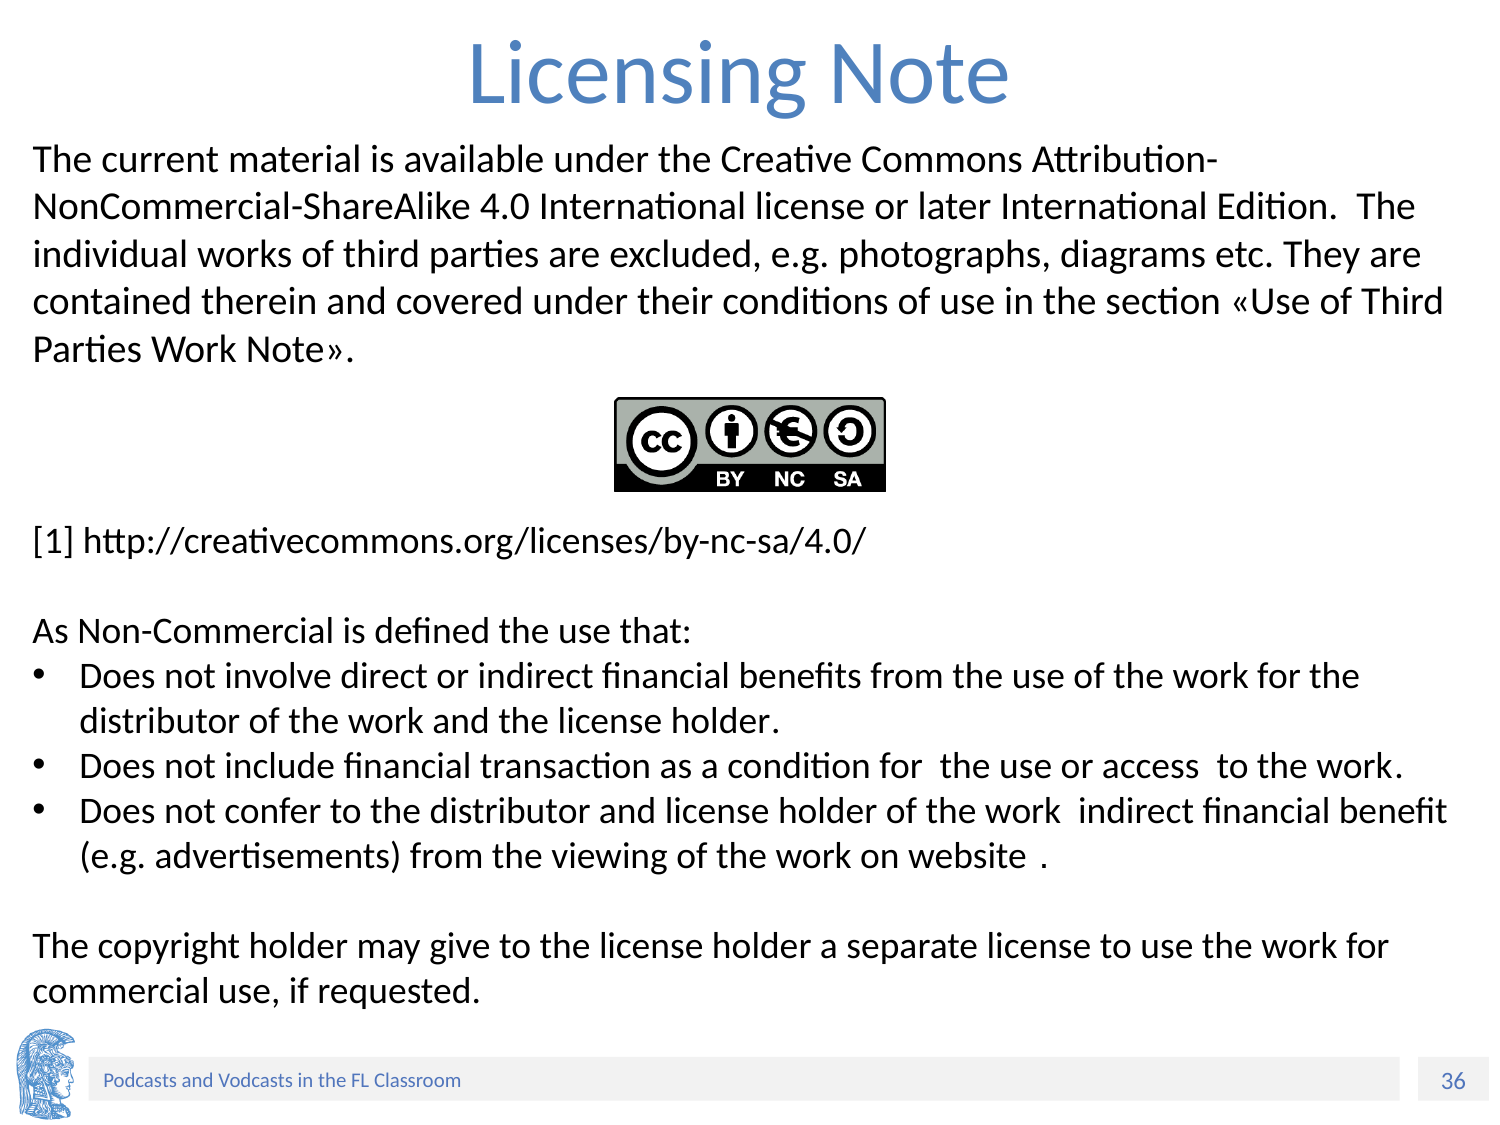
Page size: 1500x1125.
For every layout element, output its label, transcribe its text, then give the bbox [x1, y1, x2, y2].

picture [9, 1025, 81, 1120]
title Licensing Note [75, 0, 1425, 125]
picture [614, 396, 886, 492]
text_box [1] http://creativecommons.org/licenses/by-nc-sa/4.0/ As Non-Commercial is defined the use that: Does not involve direct or indirect financial benefits from the use of the work for the distributor of the work and the license holder. Does not include financial transaction as a condition for the use or access to the work. Does not confer to the distributor and license holder of the work indirect financial benefit (e.g. advertisements) from the viewing of the work on website . The copyright holder may give to the license holder a separate license to use the work for commercial use, if requested. [17, 479, 1500, 1047]
list The current material is available under the Creative Commons Attribution-NonCommercial-ShareAlike 4.0 International license or later International Edition. The individual works of third parties are excluded, e.g. photographs, diagrams etc. They are contained therein and covered under their conditions of use in the section «Use of Third Parties Work Note». [17, 125, 1483, 362]
